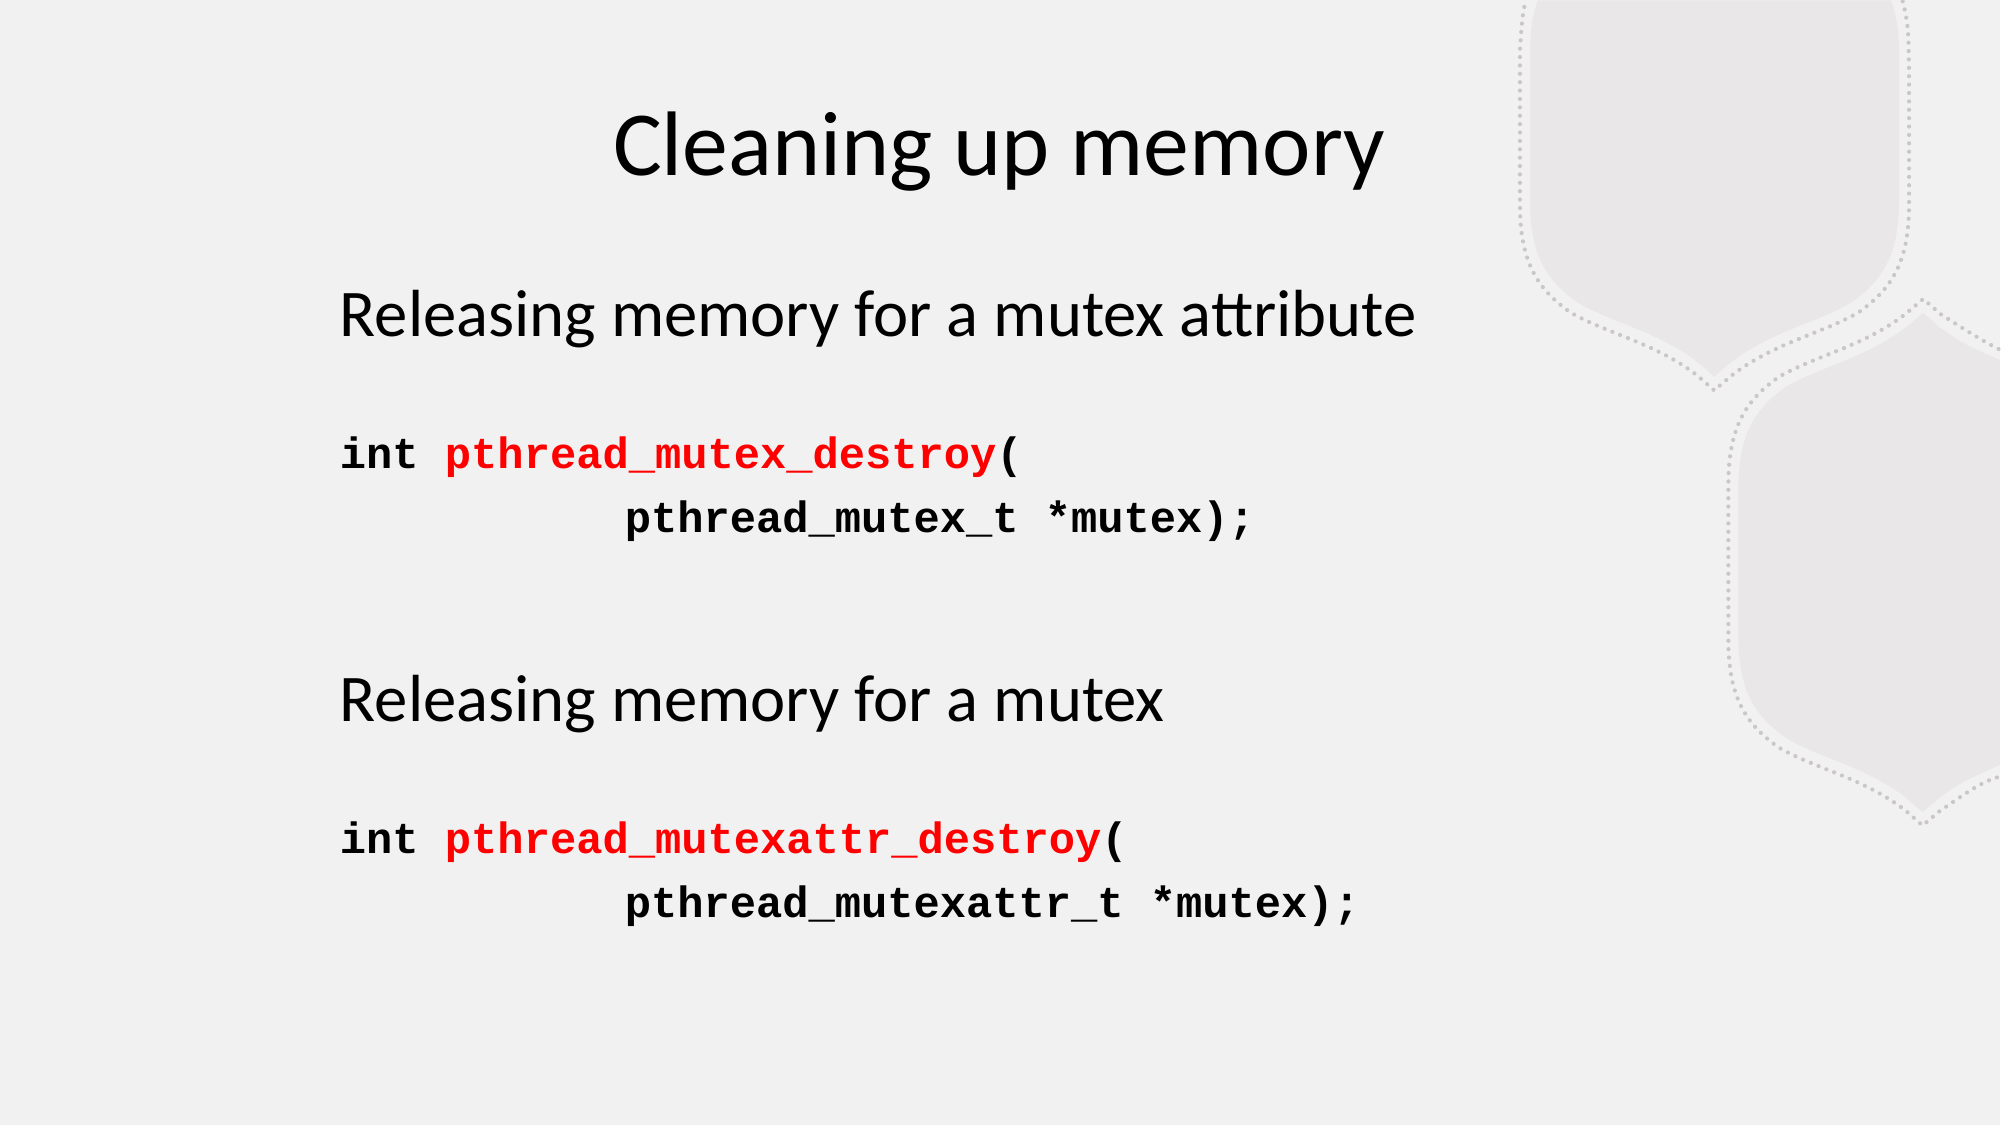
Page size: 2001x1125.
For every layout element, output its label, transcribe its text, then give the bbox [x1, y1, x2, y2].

text_box Releasing memory for a mutex attribute int pthread_mutex_destroy( pthread_mutex_t *mutex); Releasing memory for a mutex int pthread_mutexattr_destroy( pthread_mutexattr_t *mutex); [324, 262, 1675, 1084]
text_box Cleaning up memory [324, 21, 1675, 257]
